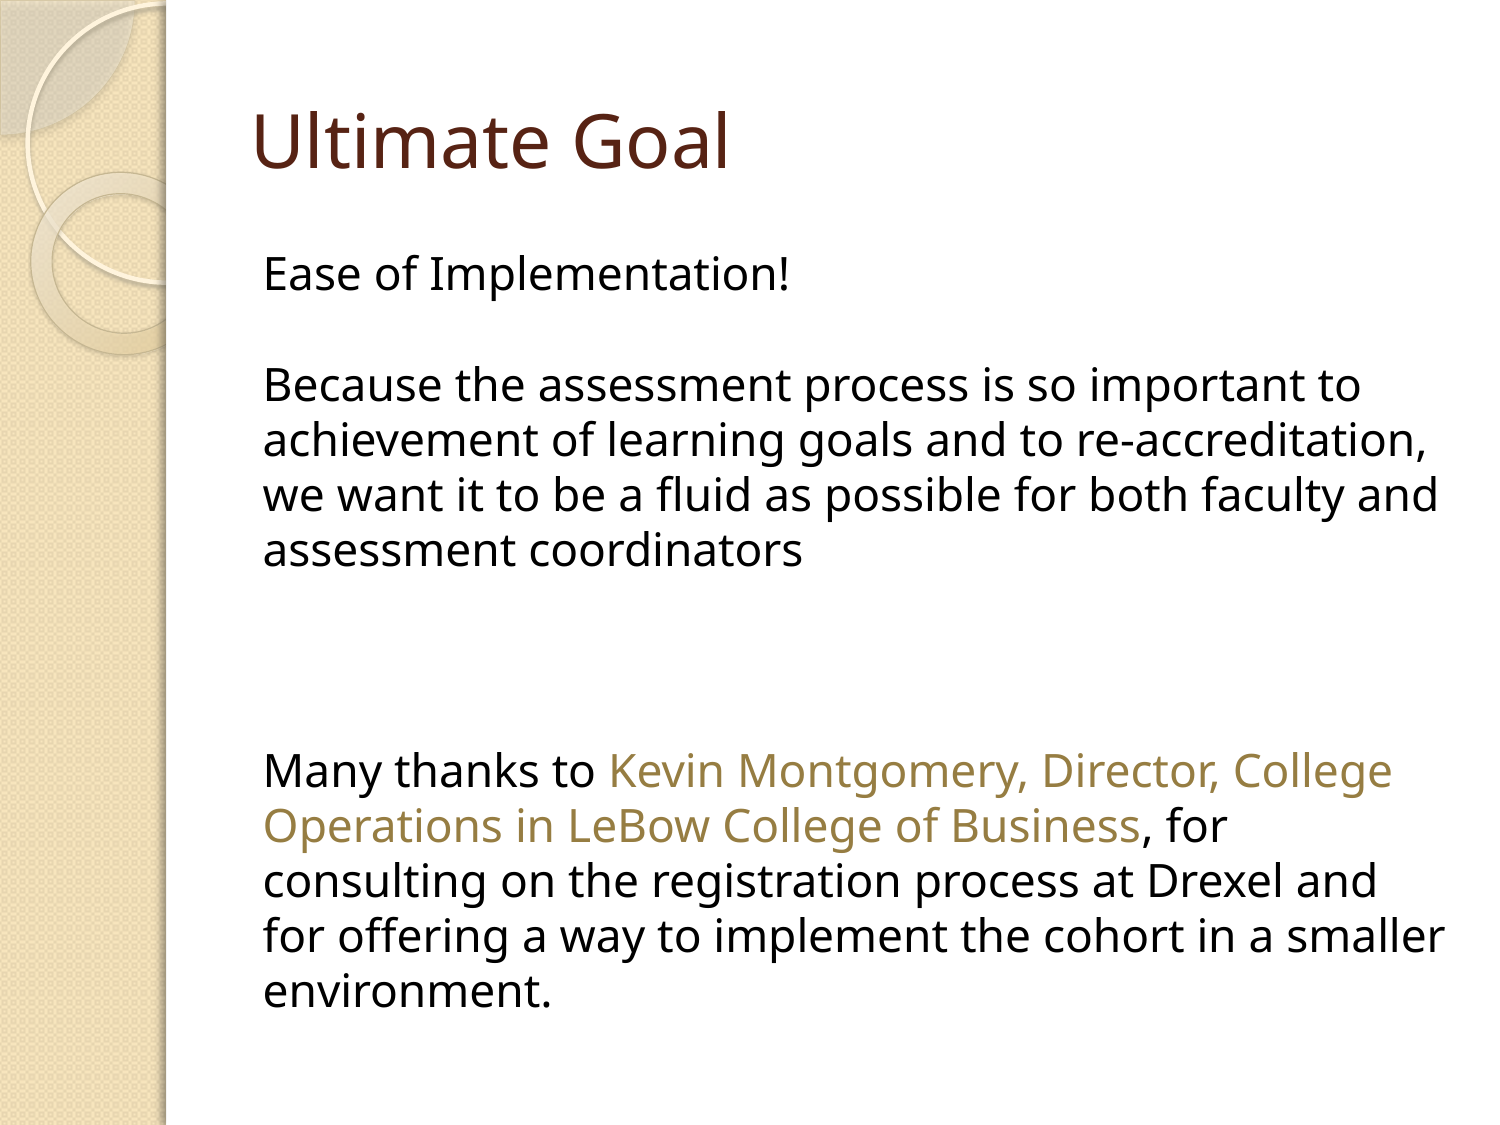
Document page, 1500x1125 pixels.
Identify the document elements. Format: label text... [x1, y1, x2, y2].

list Ease of Implementation! Because the assessment process is so important to achievement of learning goals and to re-accreditation, we want it to be a fluid as possible for both faculty and assessment coordinators Many thanks to Kevin Montgomery, Director, College Operations in LeBow College of Business, for consulting on the registration process at Drexel and for offering a way to implement the cohort in a smaller environment. [235, 237, 1466, 1025]
title Ultimate Goal [235, 45, 1466, 233]
